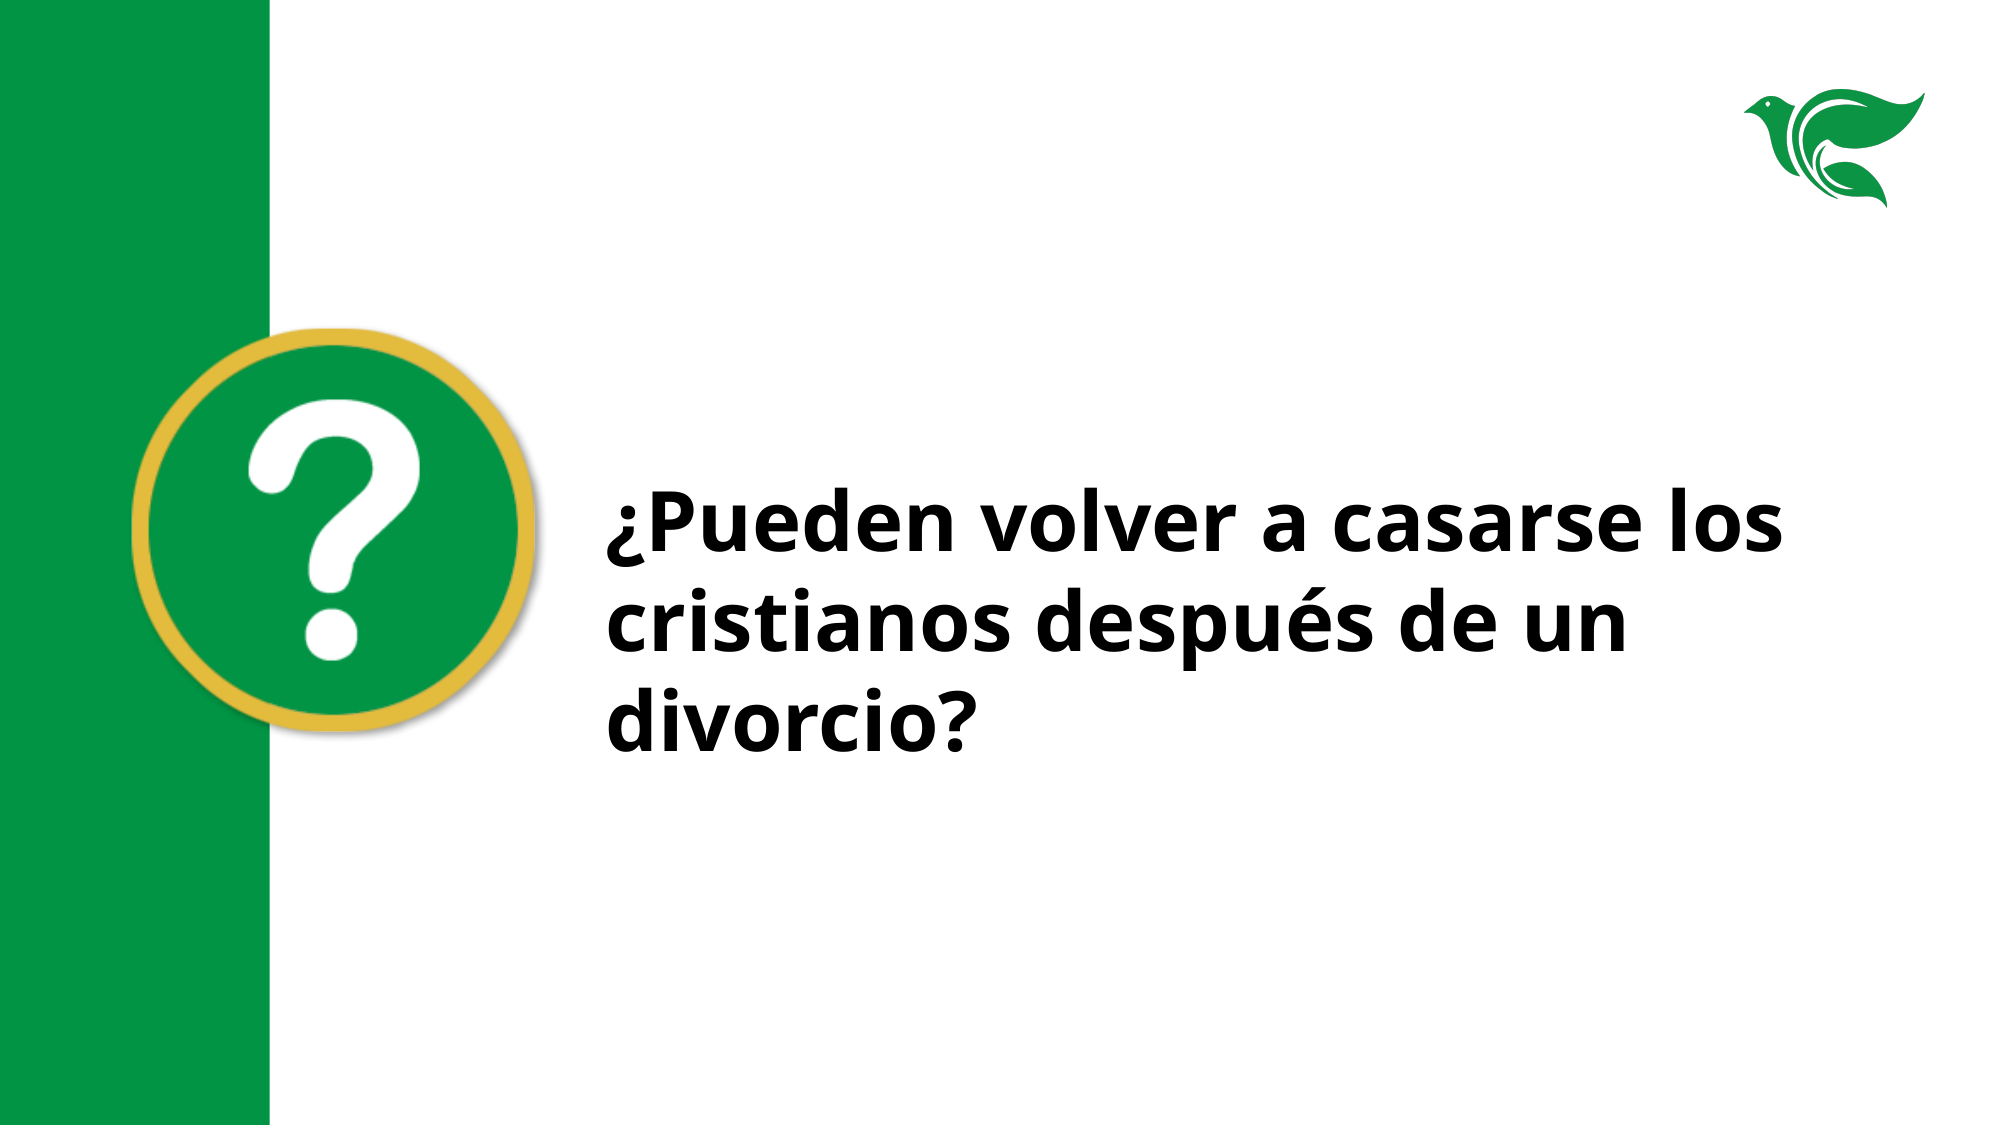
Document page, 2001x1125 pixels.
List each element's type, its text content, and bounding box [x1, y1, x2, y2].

picture [1722, 47, 1953, 240]
text_box ¿Pueden volver a casarse los cristianos después de un divorcio? [595, 460, 1908, 776]
text_box [0, 0, 270, 1125]
picture [77, 254, 592, 783]
